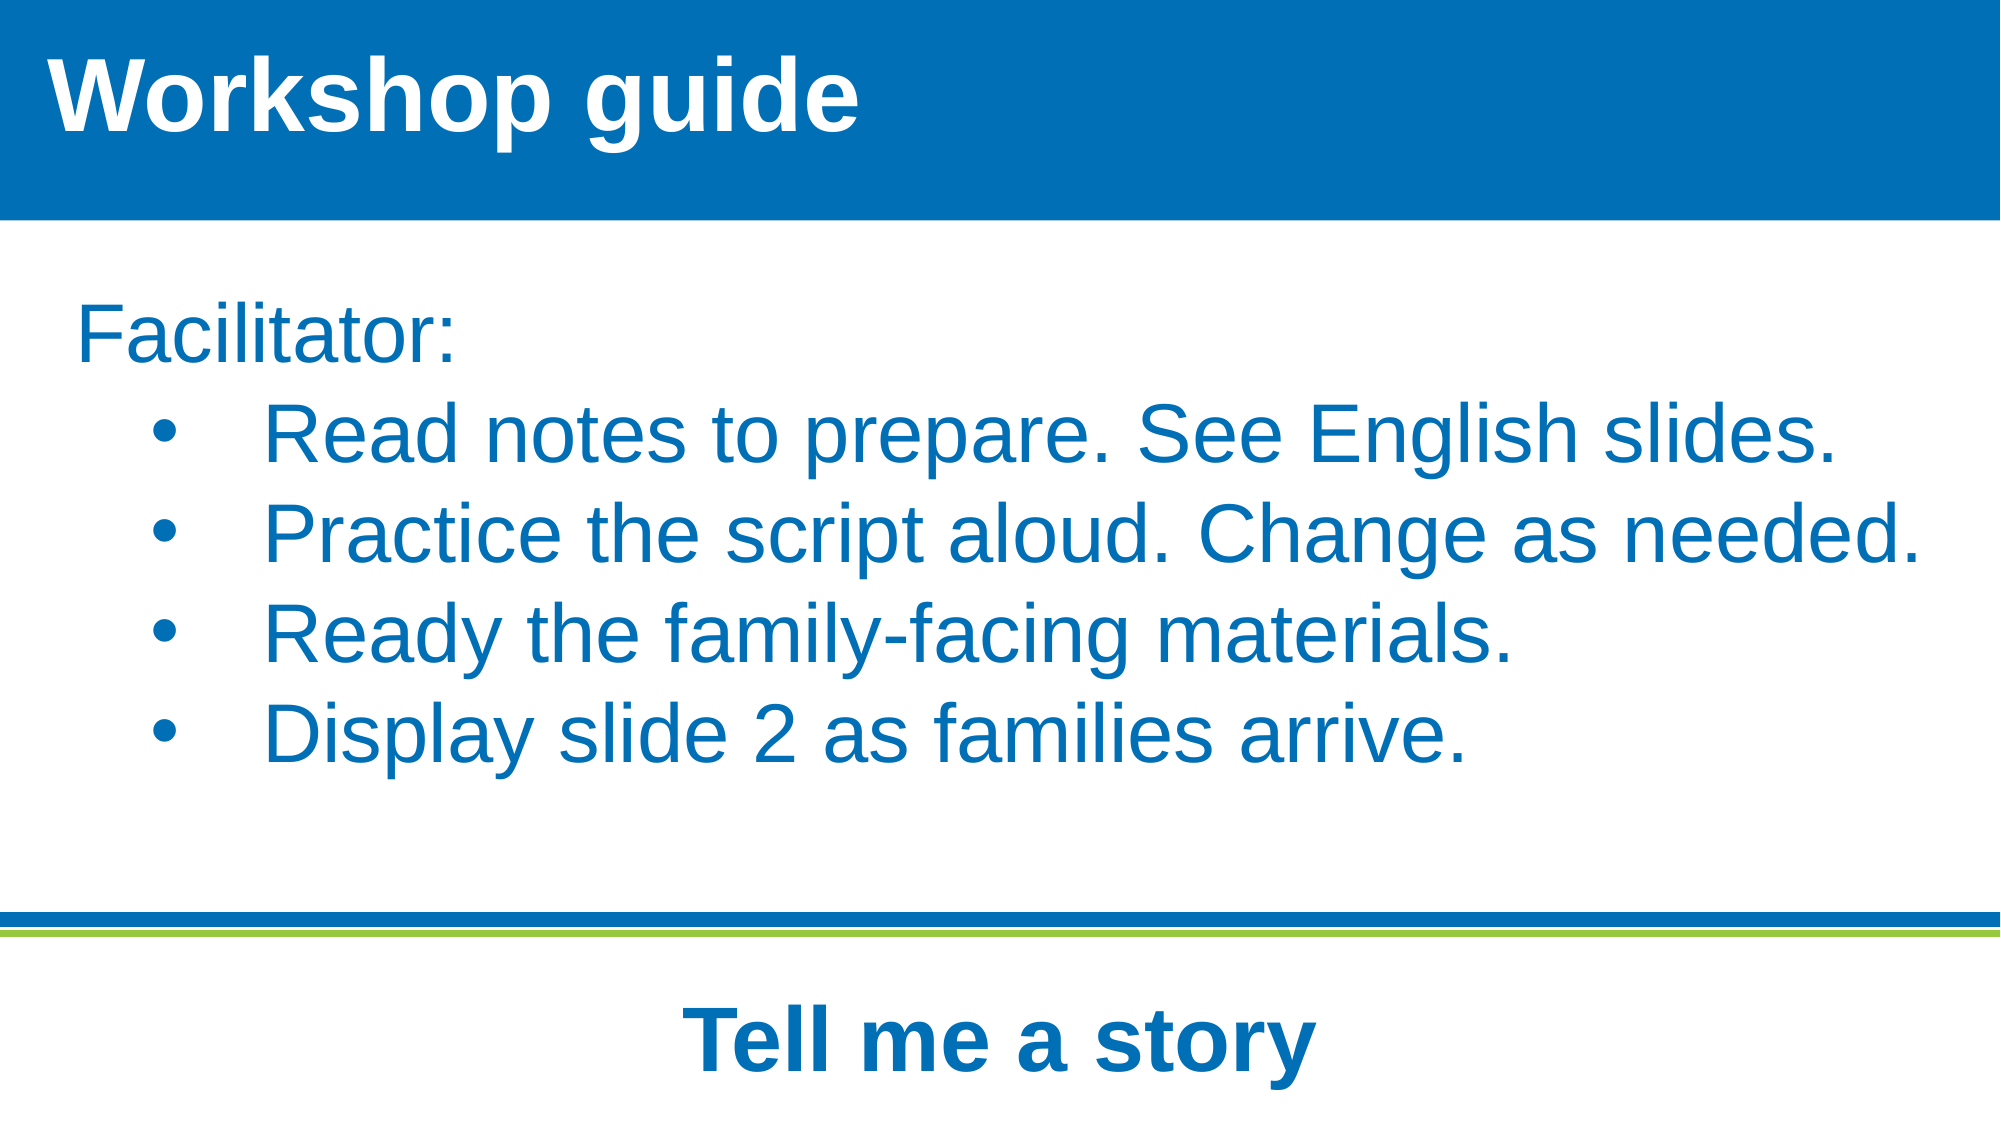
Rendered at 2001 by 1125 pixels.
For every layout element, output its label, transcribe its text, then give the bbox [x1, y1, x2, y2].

list Tell me a story [0, 945, 2000, 1125]
list Facilitator: Read notes to prepare. See English slides. Practice the script aloud. Change as needed. Ready the family-facing materials. Display slide 2 as families arrive. [0, 271, 2000, 850]
title Workshop guide [2, 0, 1505, 200]
